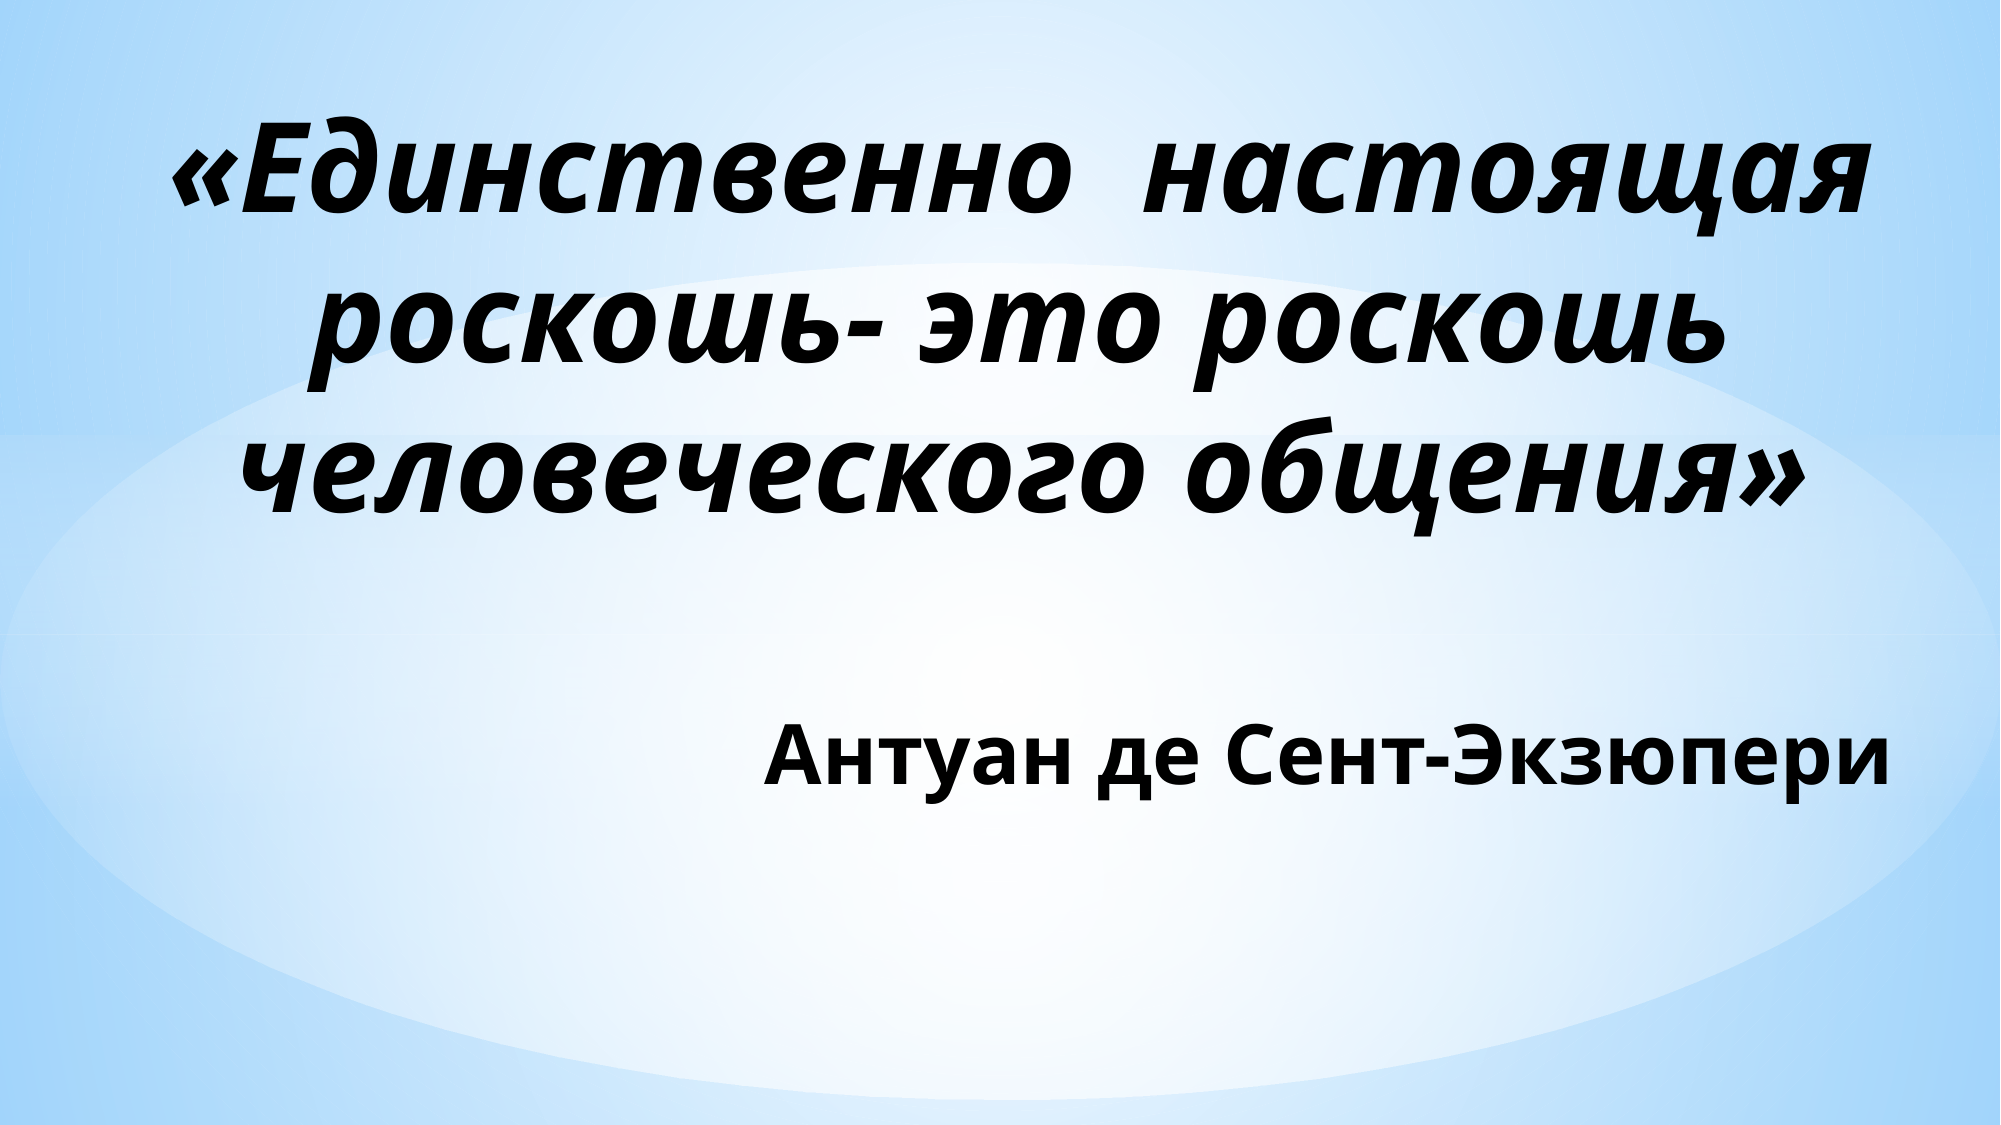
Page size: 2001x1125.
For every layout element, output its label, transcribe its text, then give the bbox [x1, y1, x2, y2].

title «Единственно настоящая роскошь- это роскошь человеческого общения» Антуан де Сент-Экзюпери [83, 79, 1931, 1031]
